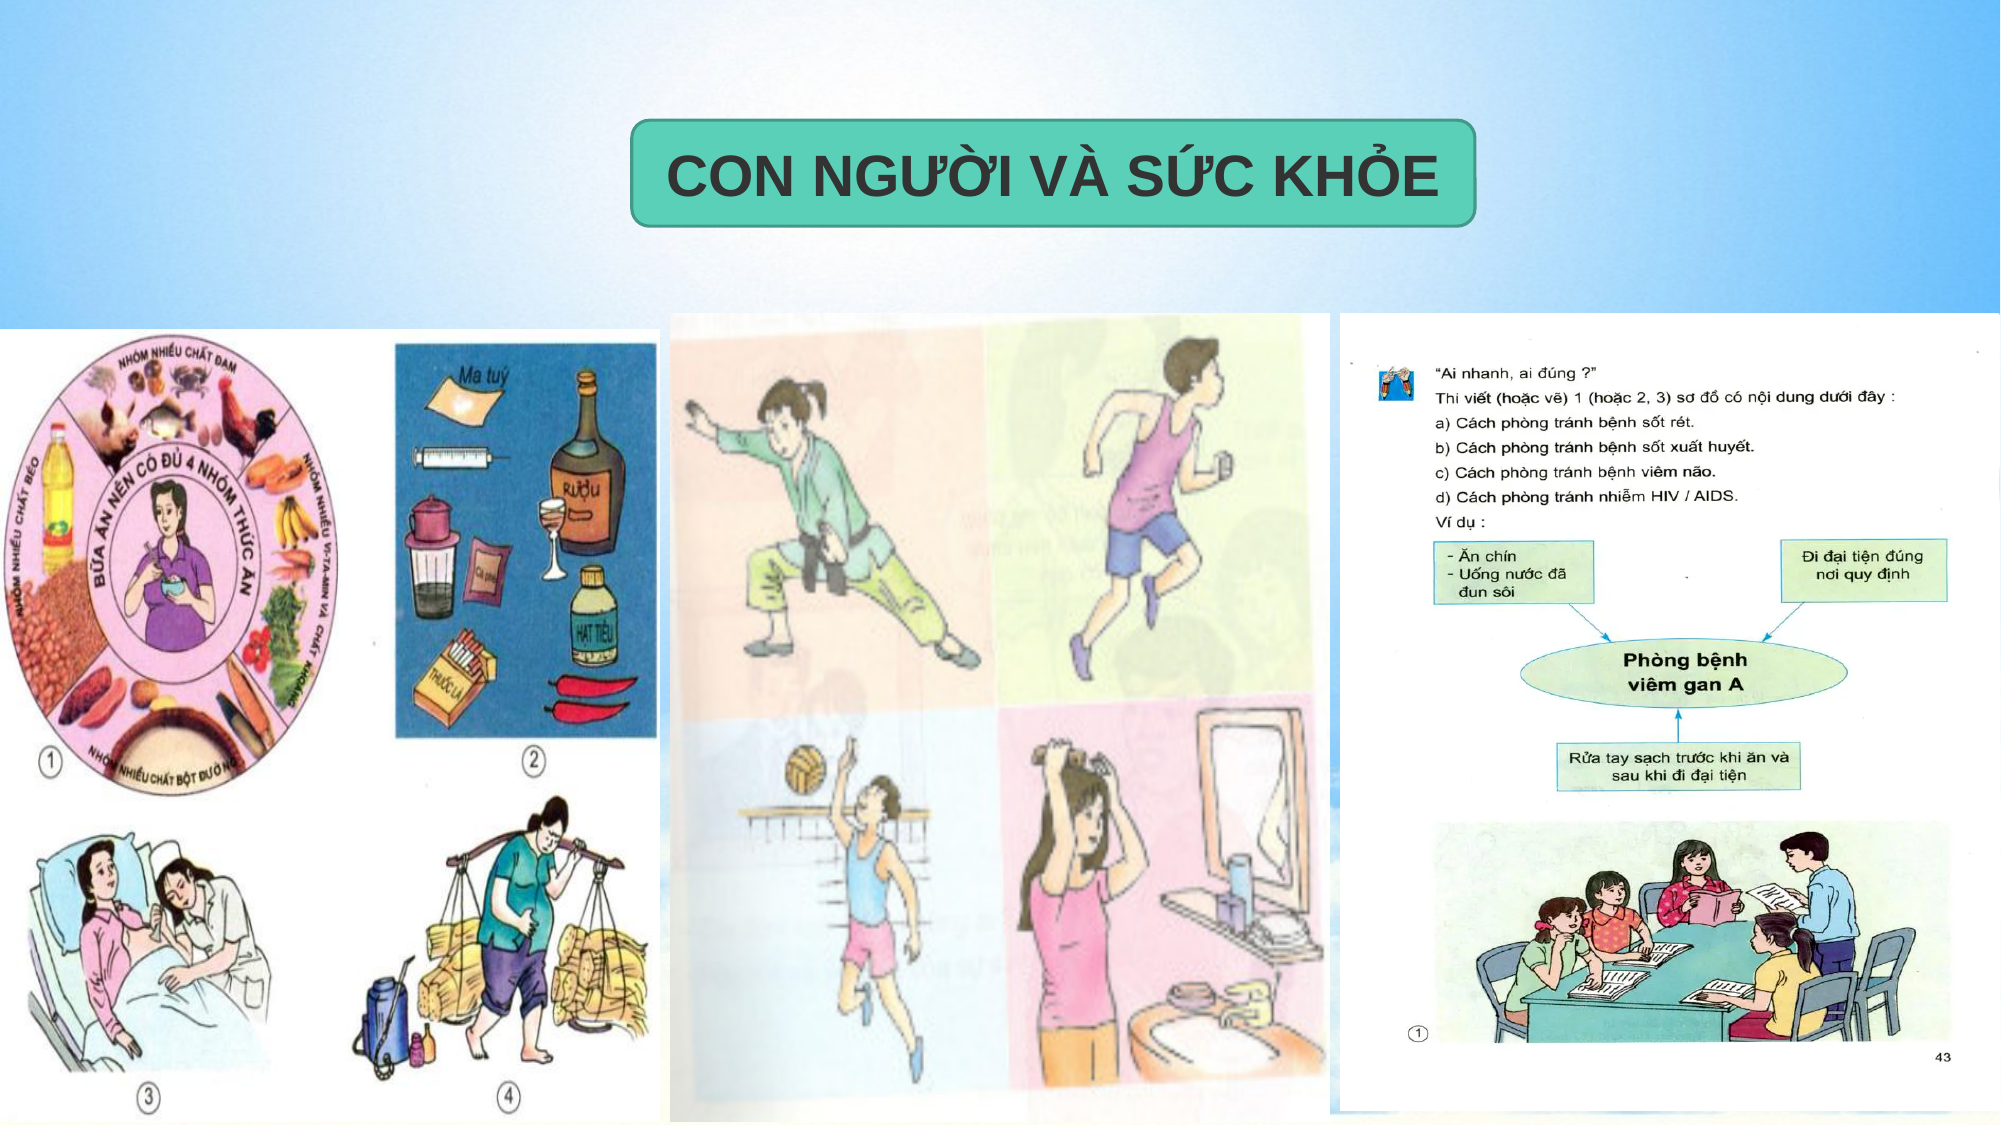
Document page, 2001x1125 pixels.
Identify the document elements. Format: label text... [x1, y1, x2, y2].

text_box CON NGƯỜI VÀ SỨC KHỎE [630, 118, 1477, 228]
picture [0, 0, 2001, 1125]
